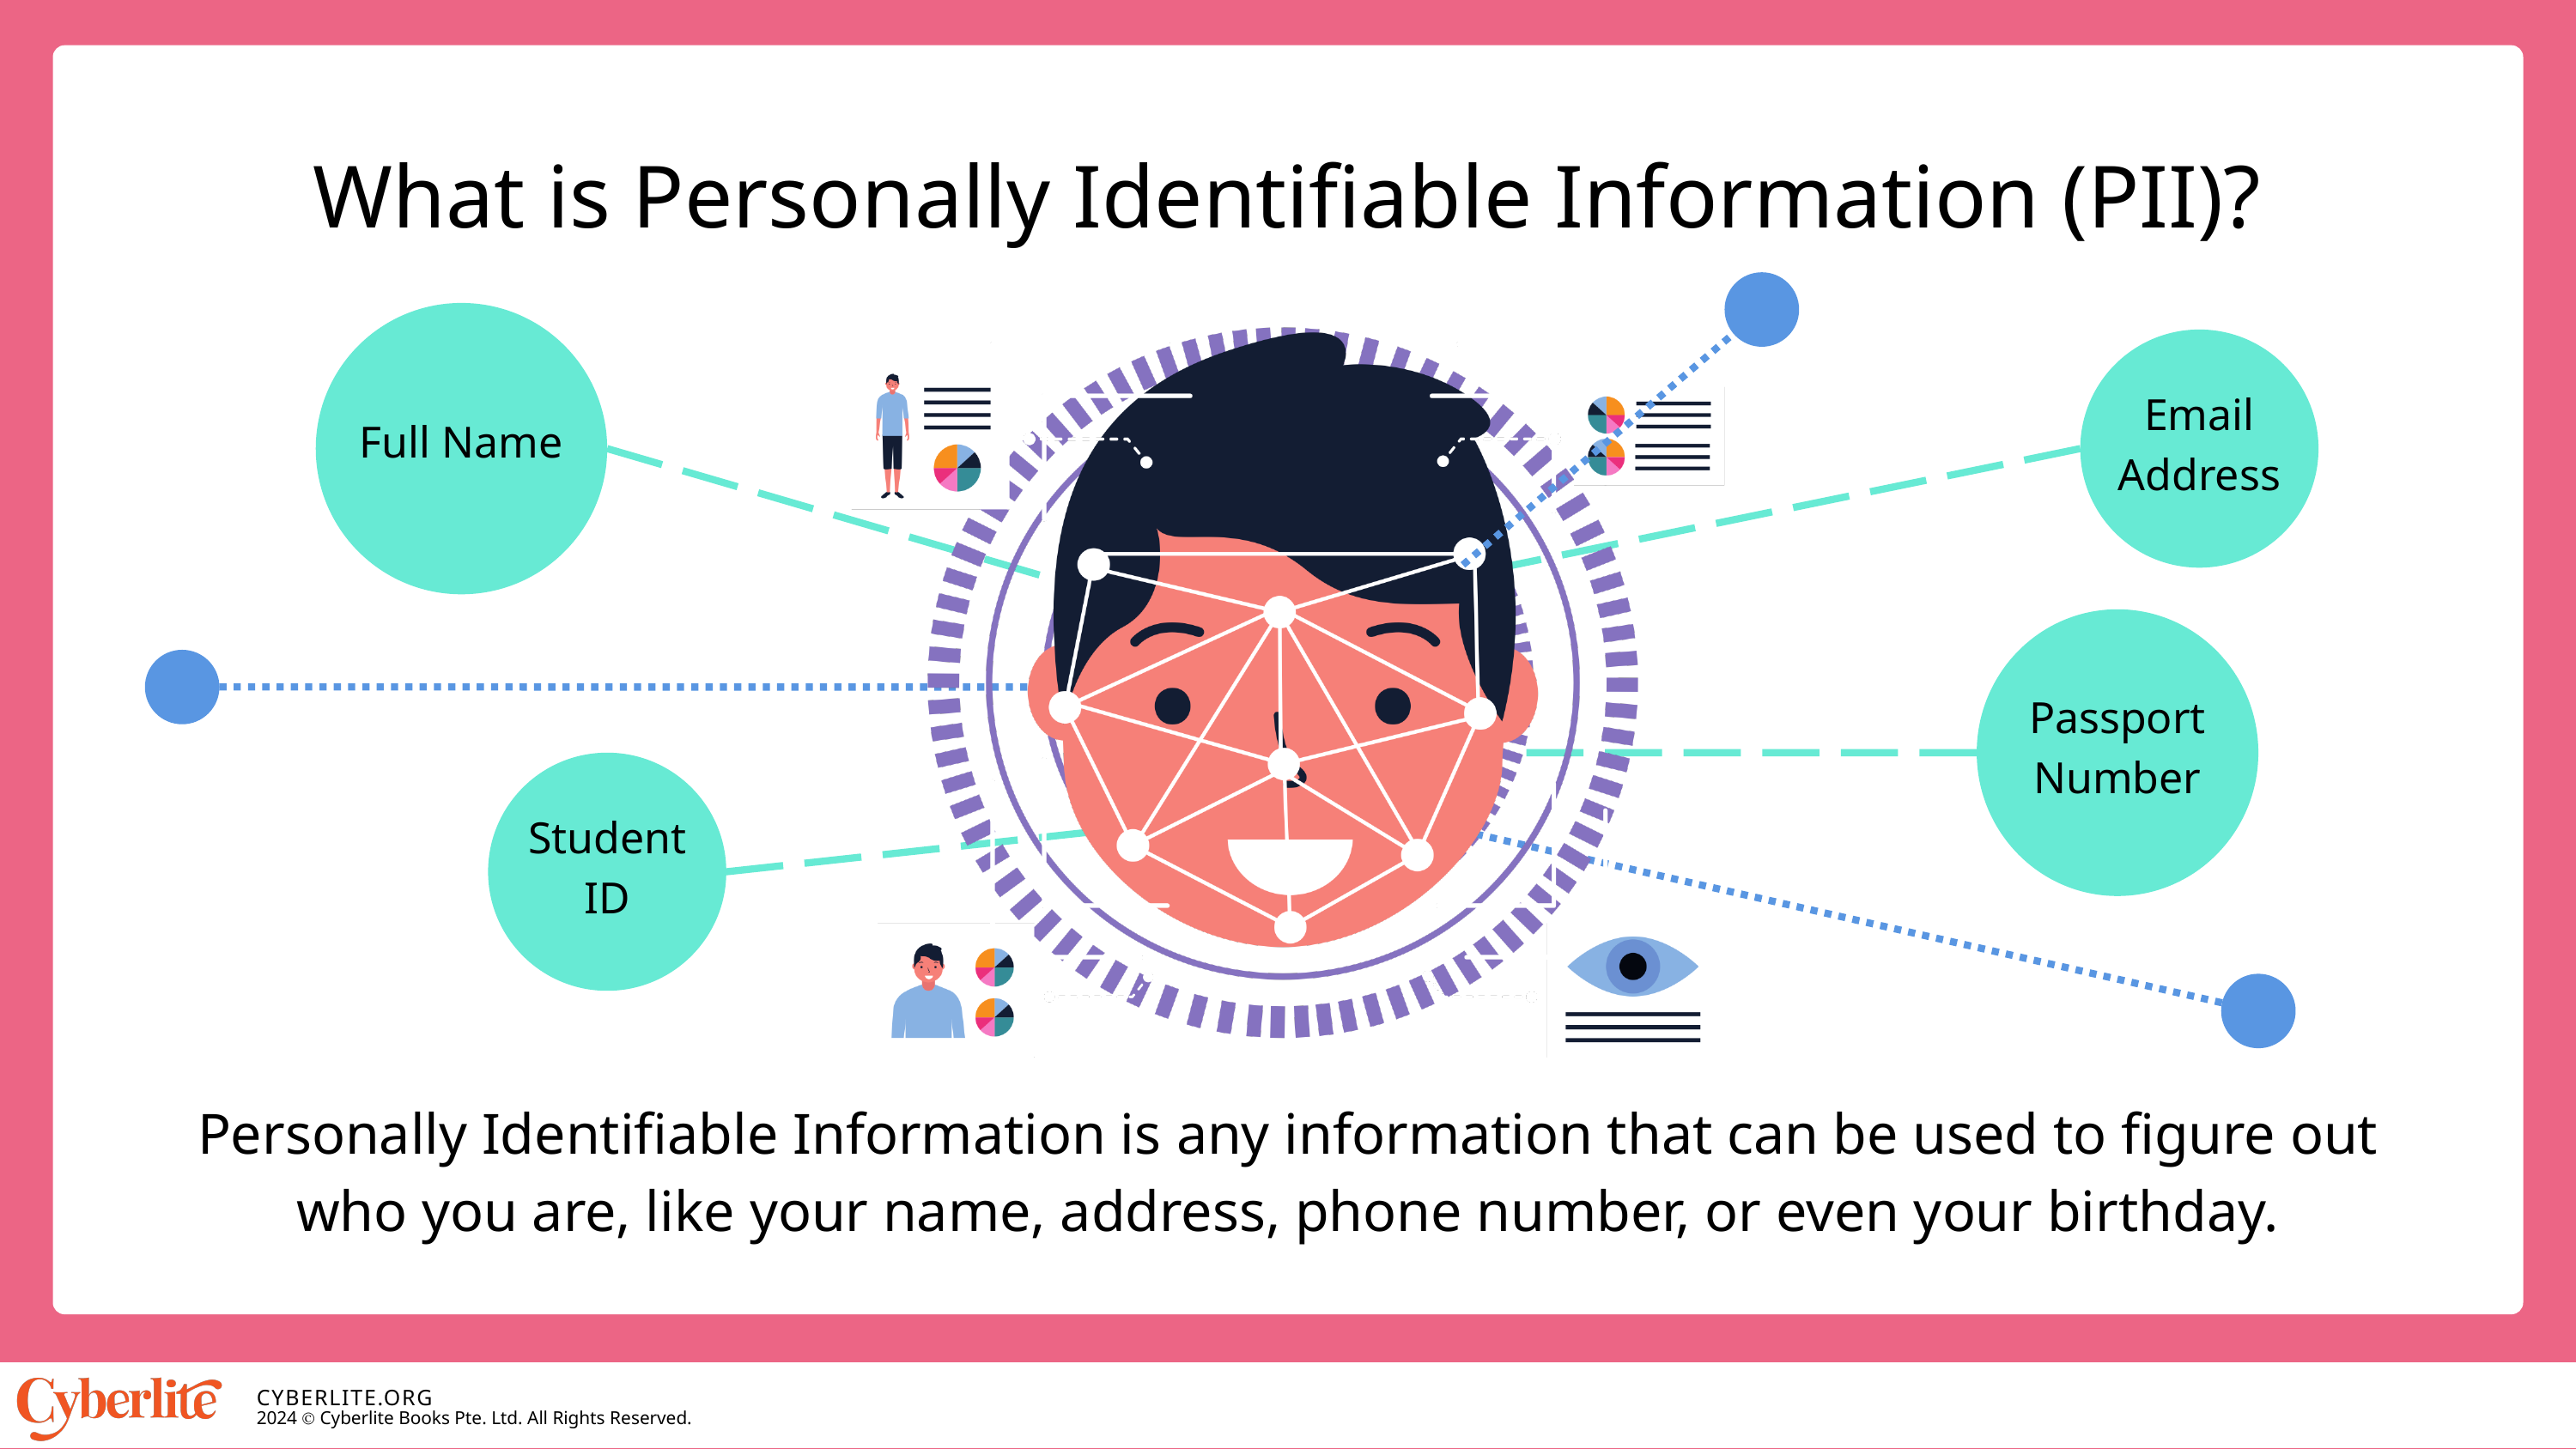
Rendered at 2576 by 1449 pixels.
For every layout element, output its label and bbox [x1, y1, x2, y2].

text_box [52, 45, 2524, 1315]
picture [0, 1361, 239, 1449]
text_box [144, 271, 2319, 1058]
